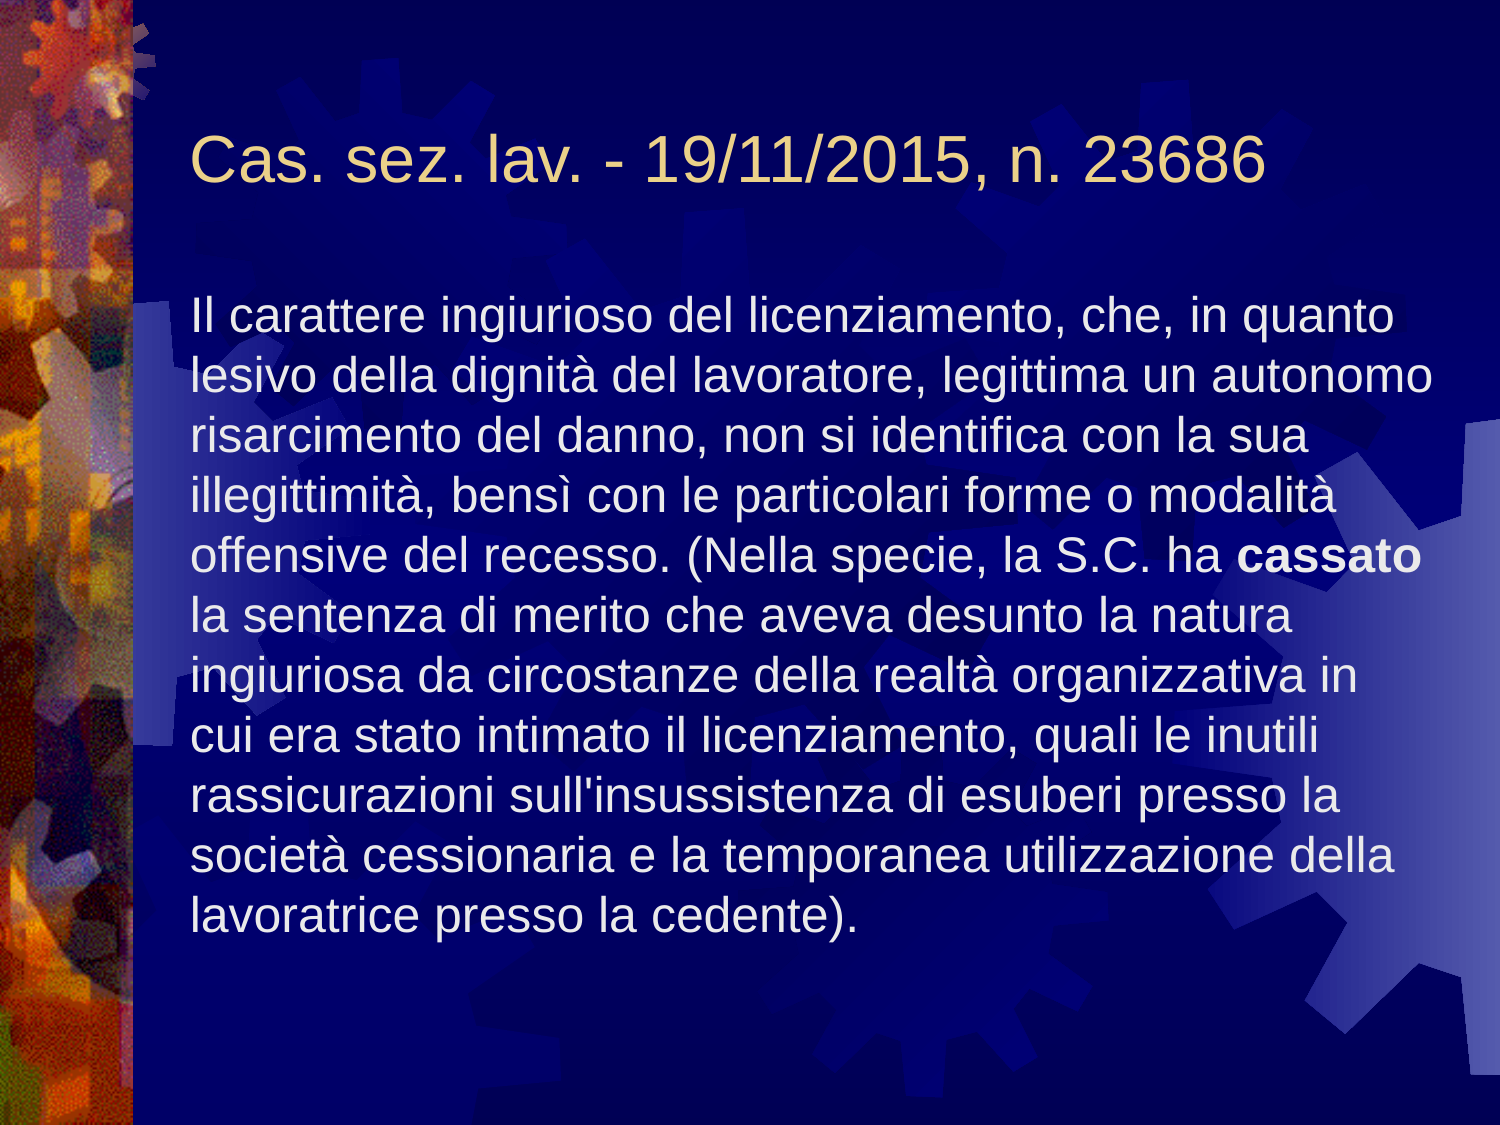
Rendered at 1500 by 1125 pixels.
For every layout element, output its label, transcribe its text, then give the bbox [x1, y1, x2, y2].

picture [0, 0, 133, 1125]
title Cas. sez. lav. - 19/11/2015, n. 23686 [174, 78, 1450, 204]
list Il carattere ingiurioso del licenziamento, che, in quanto lesivo della dignità del lavoratore, legittima un autonomo risarcimento del danno, non si identifica con la sua illegittimità, bensì con le particolari forme o modalità offensive del recesso. (Nella specie, la S.C. ha cassato la sentenza di merito che aveva desunto la natura ingiuriosa da circostanze della realtà organizzativa in cui era stato intimato il licenziamento, quali le inutili rassicurazioni sull'insussistenza di esuberi presso la società cessionaria e la temporanea utilizzazione della lavoratrice presso la cedente). [174, 275, 1450, 950]
